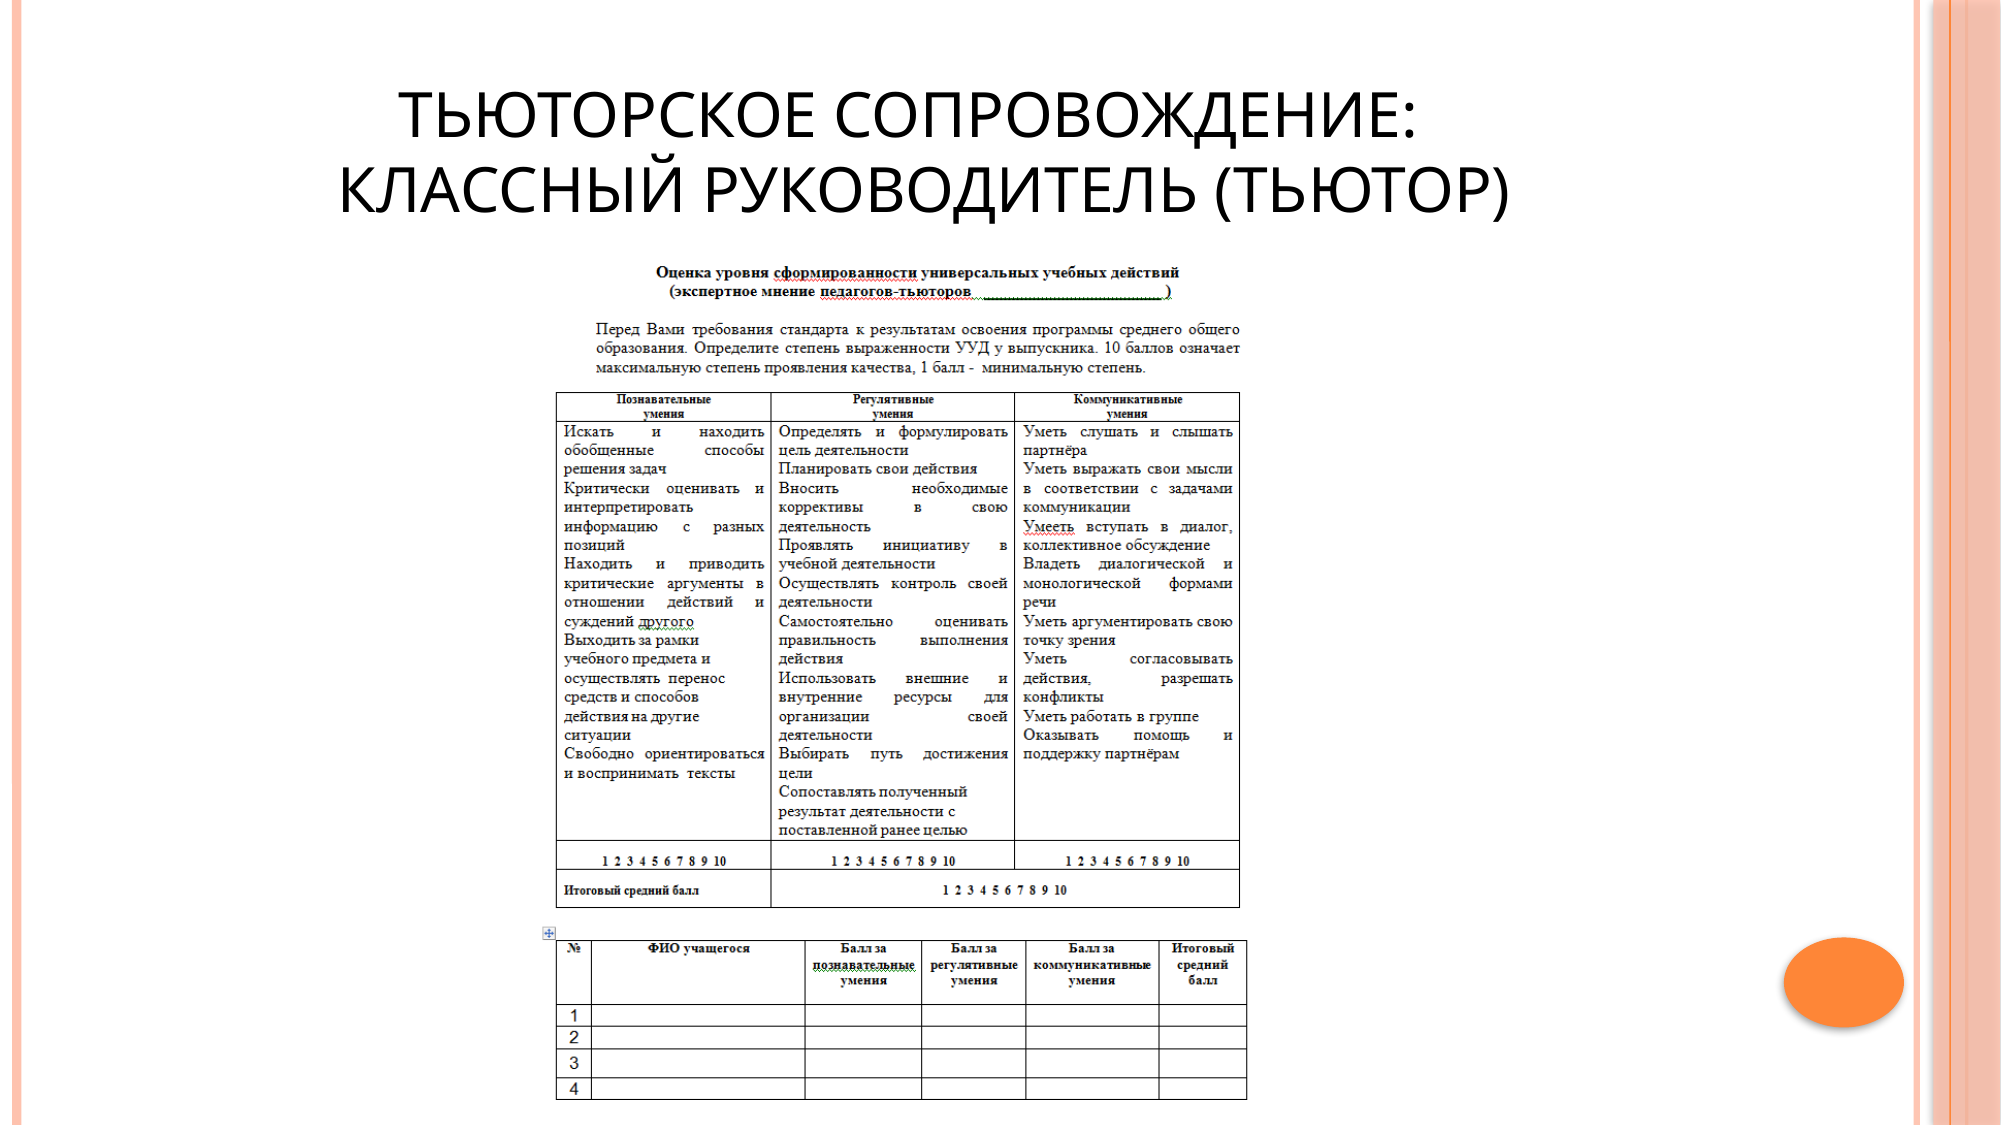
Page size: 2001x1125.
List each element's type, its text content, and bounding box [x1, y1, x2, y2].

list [528, 261, 1272, 1100]
title Тьюторское сопровождение: классный руководитель (тьютор) [99, 45, 1734, 233]
